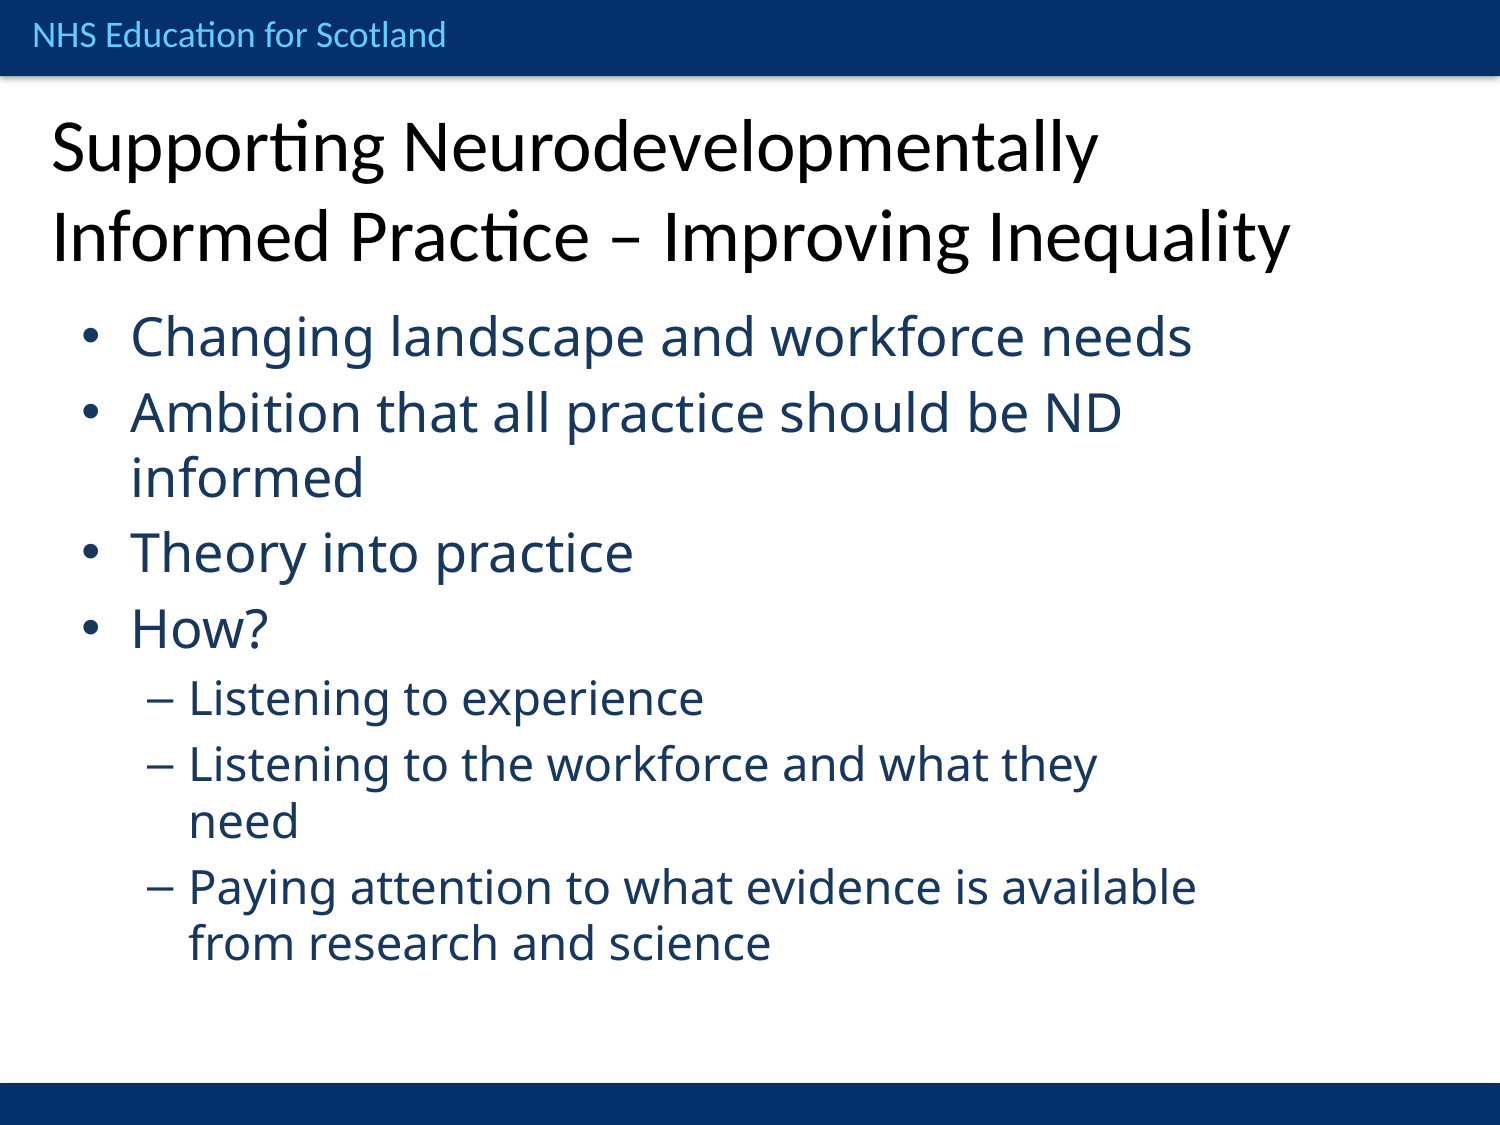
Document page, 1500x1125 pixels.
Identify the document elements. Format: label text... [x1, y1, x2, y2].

list Changing landscape and workforce needs Ambition that all practice should be ND informed Theory into practice How? Listening to experience Listening to the workforce and what they need Paying attention to what evidence is available from research and science [66, 295, 1222, 1031]
title Supporting Neurodevelopmentally Informed Practice – Improving Inequality [36, 93, 1387, 281]
